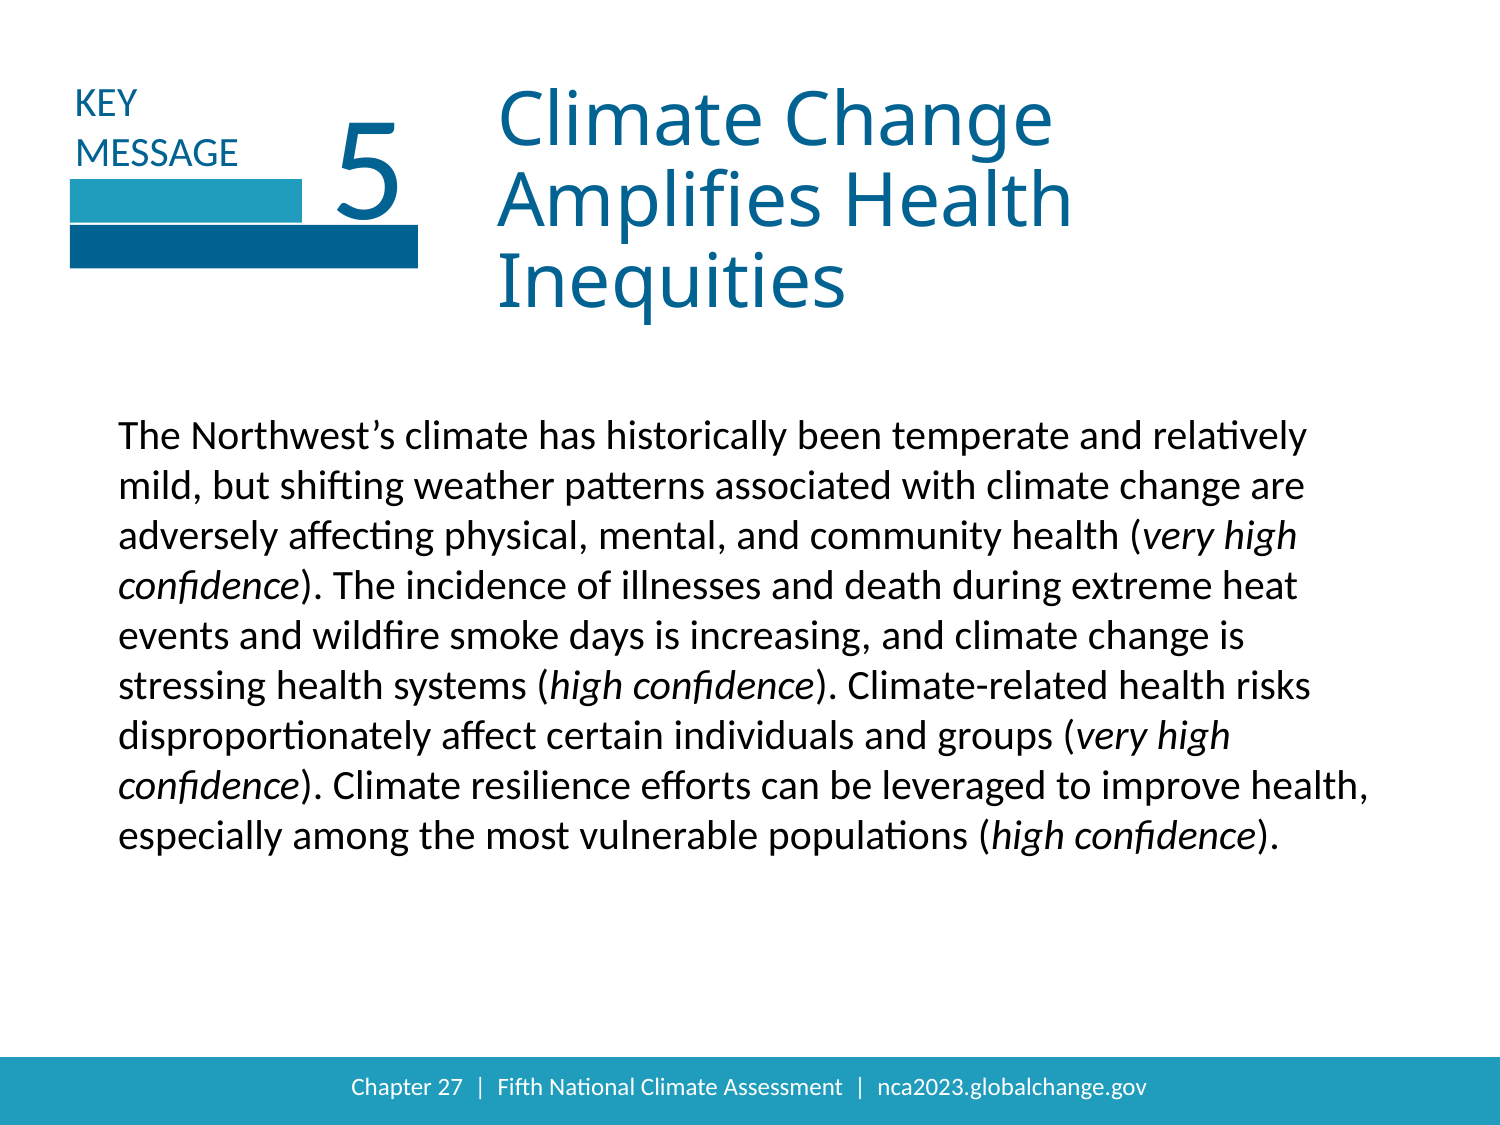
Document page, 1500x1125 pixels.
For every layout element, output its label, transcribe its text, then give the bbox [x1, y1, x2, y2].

list Climate Change Amplifies Health Inequities [482, 95, 1397, 310]
list 5 [315, 82, 409, 210]
list The Northwest’s climate has historically been temperate and relatively mild, but shifting weather patterns associated with climate change are adversely affecting physical, mental, and community health (very high confidence). The incidence of illnesses and death during extreme heat events and wildfire smoke days is increasing, and climate change is stressing health systems (high confidence). Climate-related health risks disproportionately affect certain individuals and groups (very high confidence). Climate resilience efforts can be leveraged to improve health, especially among the most vulnerable populations (high confidence). [103, 400, 1397, 1014]
